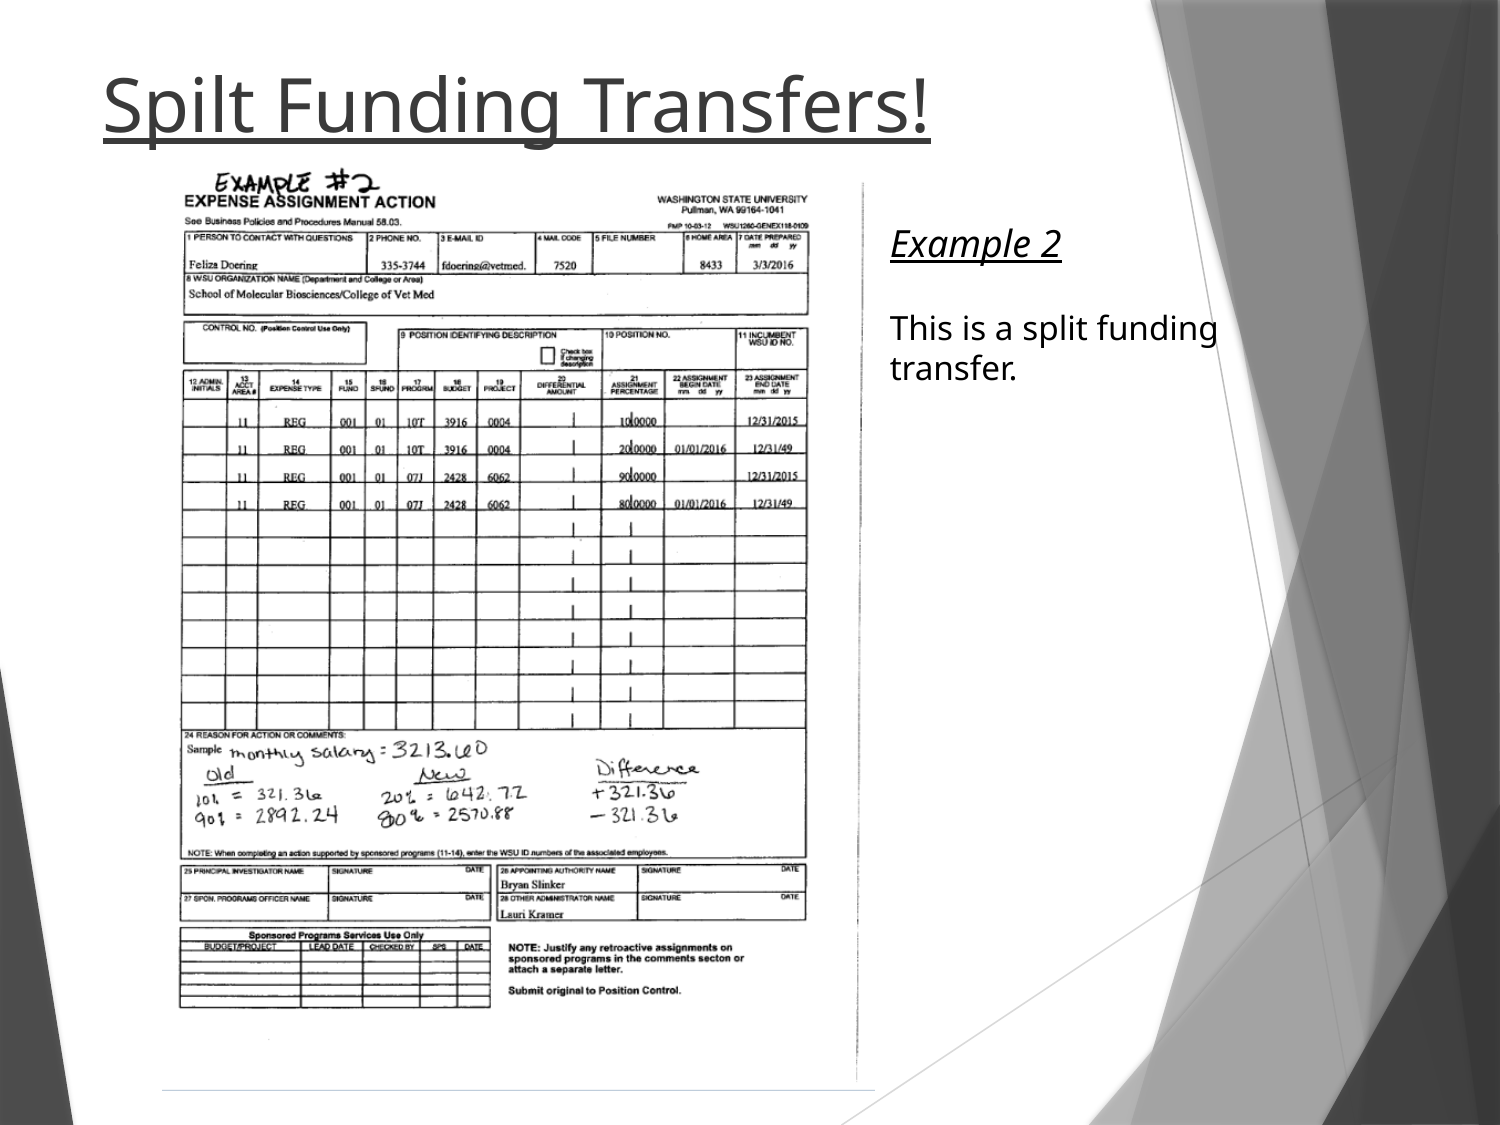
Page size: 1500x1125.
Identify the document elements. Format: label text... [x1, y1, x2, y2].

title Spilt Funding Transfers! [87, 50, 1129, 267]
text_box Example 2 [879, 212, 1213, 273]
text_box This is a split funding transfer. [879, 299, 1238, 395]
picture [161, 161, 876, 1092]
